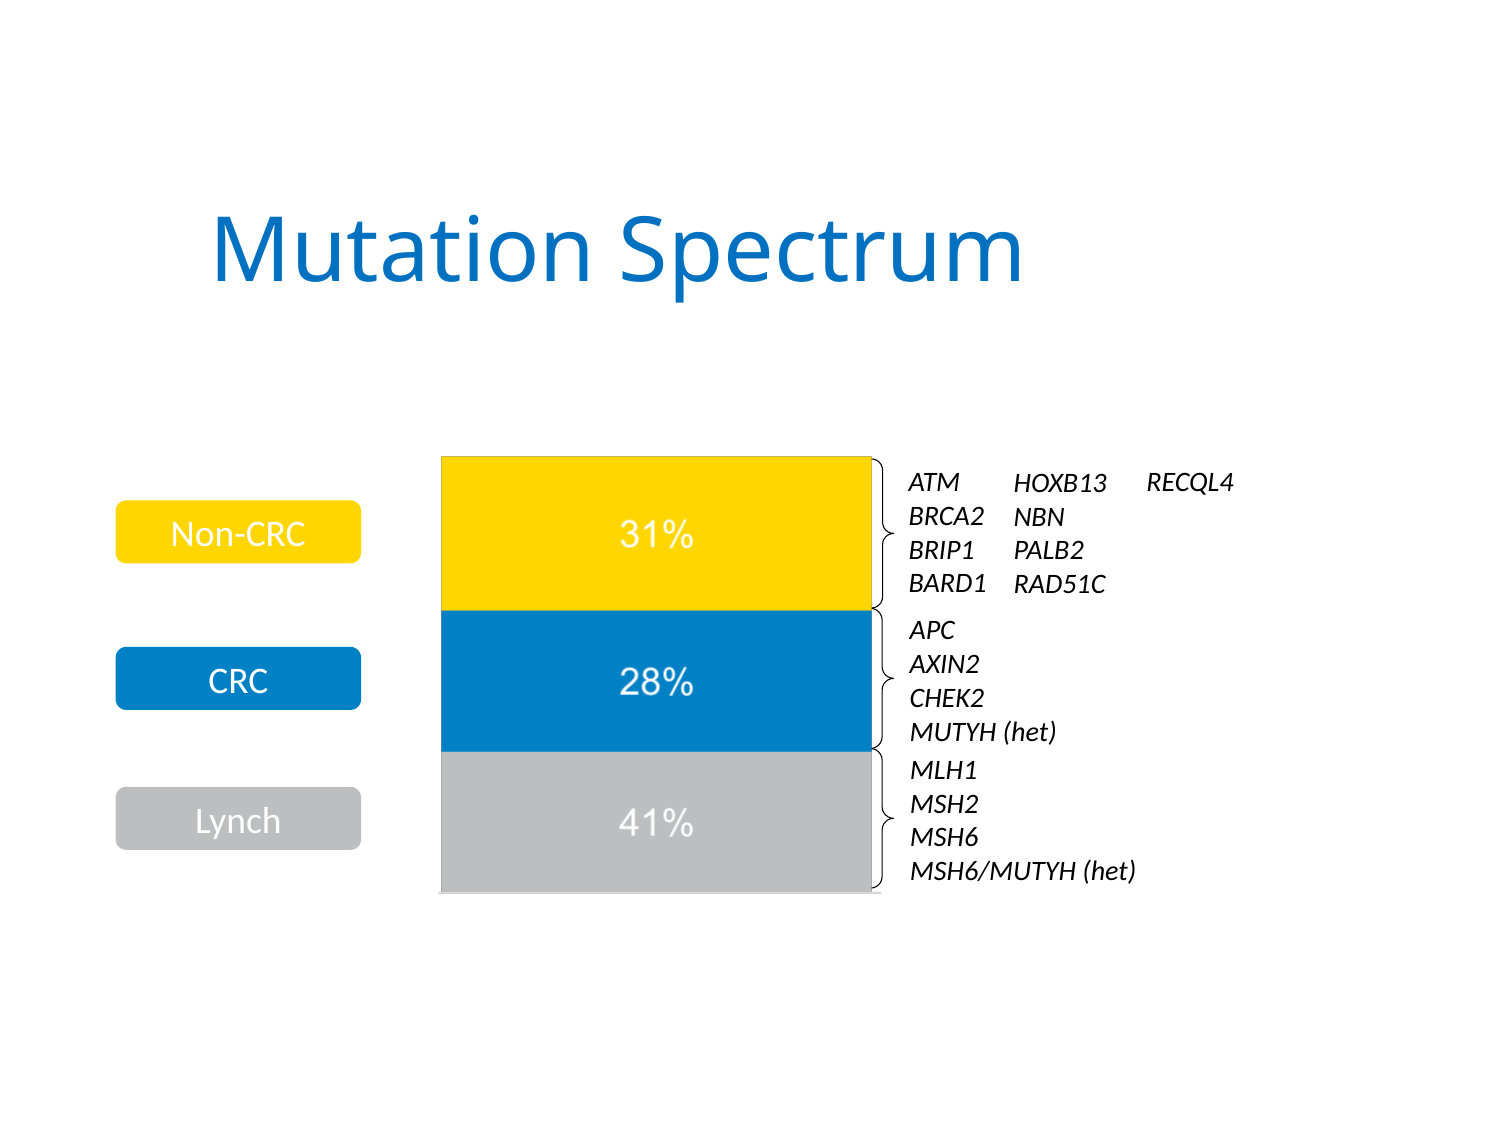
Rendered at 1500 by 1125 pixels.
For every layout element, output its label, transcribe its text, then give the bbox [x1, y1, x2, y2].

text_box APC AXIN2 CHEK2 MUTYH (het) [894, 606, 1073, 788]
text_box [882, 756, 894, 881]
text_box Non-CRC [115, 499, 362, 564]
text_box MLH1 MSH2 MSH6 MSH6/MUTYH (het) [895, 743, 1152, 962]
text_box HOXB13 NBN PALB2 RAD51C [998, 456, 1122, 641]
title Mutation Spectrum [194, 195, 1500, 309]
picture [438, 451, 882, 896]
text_box ATM BRCA2 BRIP1 BARD1 [893, 456, 998, 606]
text_box ATM BRCA2 BRIP1 BARD1 [1122, 456, 1273, 606]
text_box [882, 616, 894, 741]
text_box [882, 465, 893, 602]
text_box CRC [115, 646, 362, 711]
text_box RECQL4 [1131, 455, 1249, 504]
text_box Lynch [115, 786, 362, 851]
